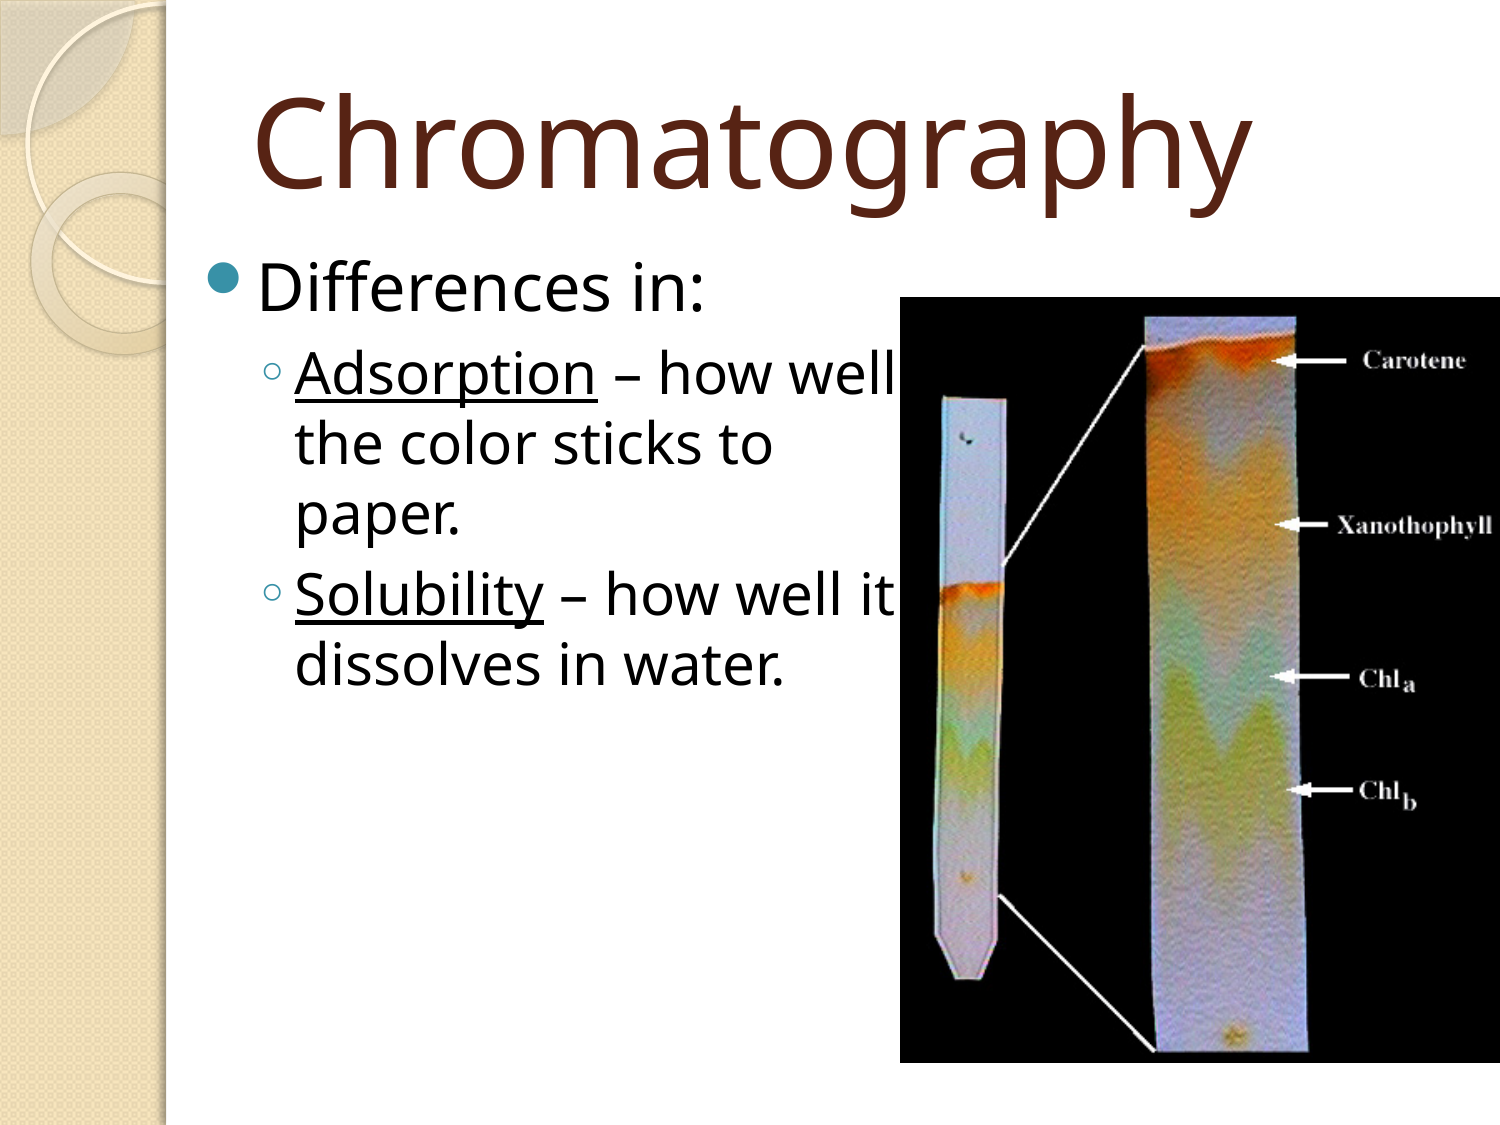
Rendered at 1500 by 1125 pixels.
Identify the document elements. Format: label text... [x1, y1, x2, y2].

list Differences in: Adsorption – how well the color sticks to paper. Solubility – how well it dissolves in water. [174, 237, 913, 1125]
picture [899, 297, 1500, 1063]
title Chromatography [235, 45, 1466, 233]
